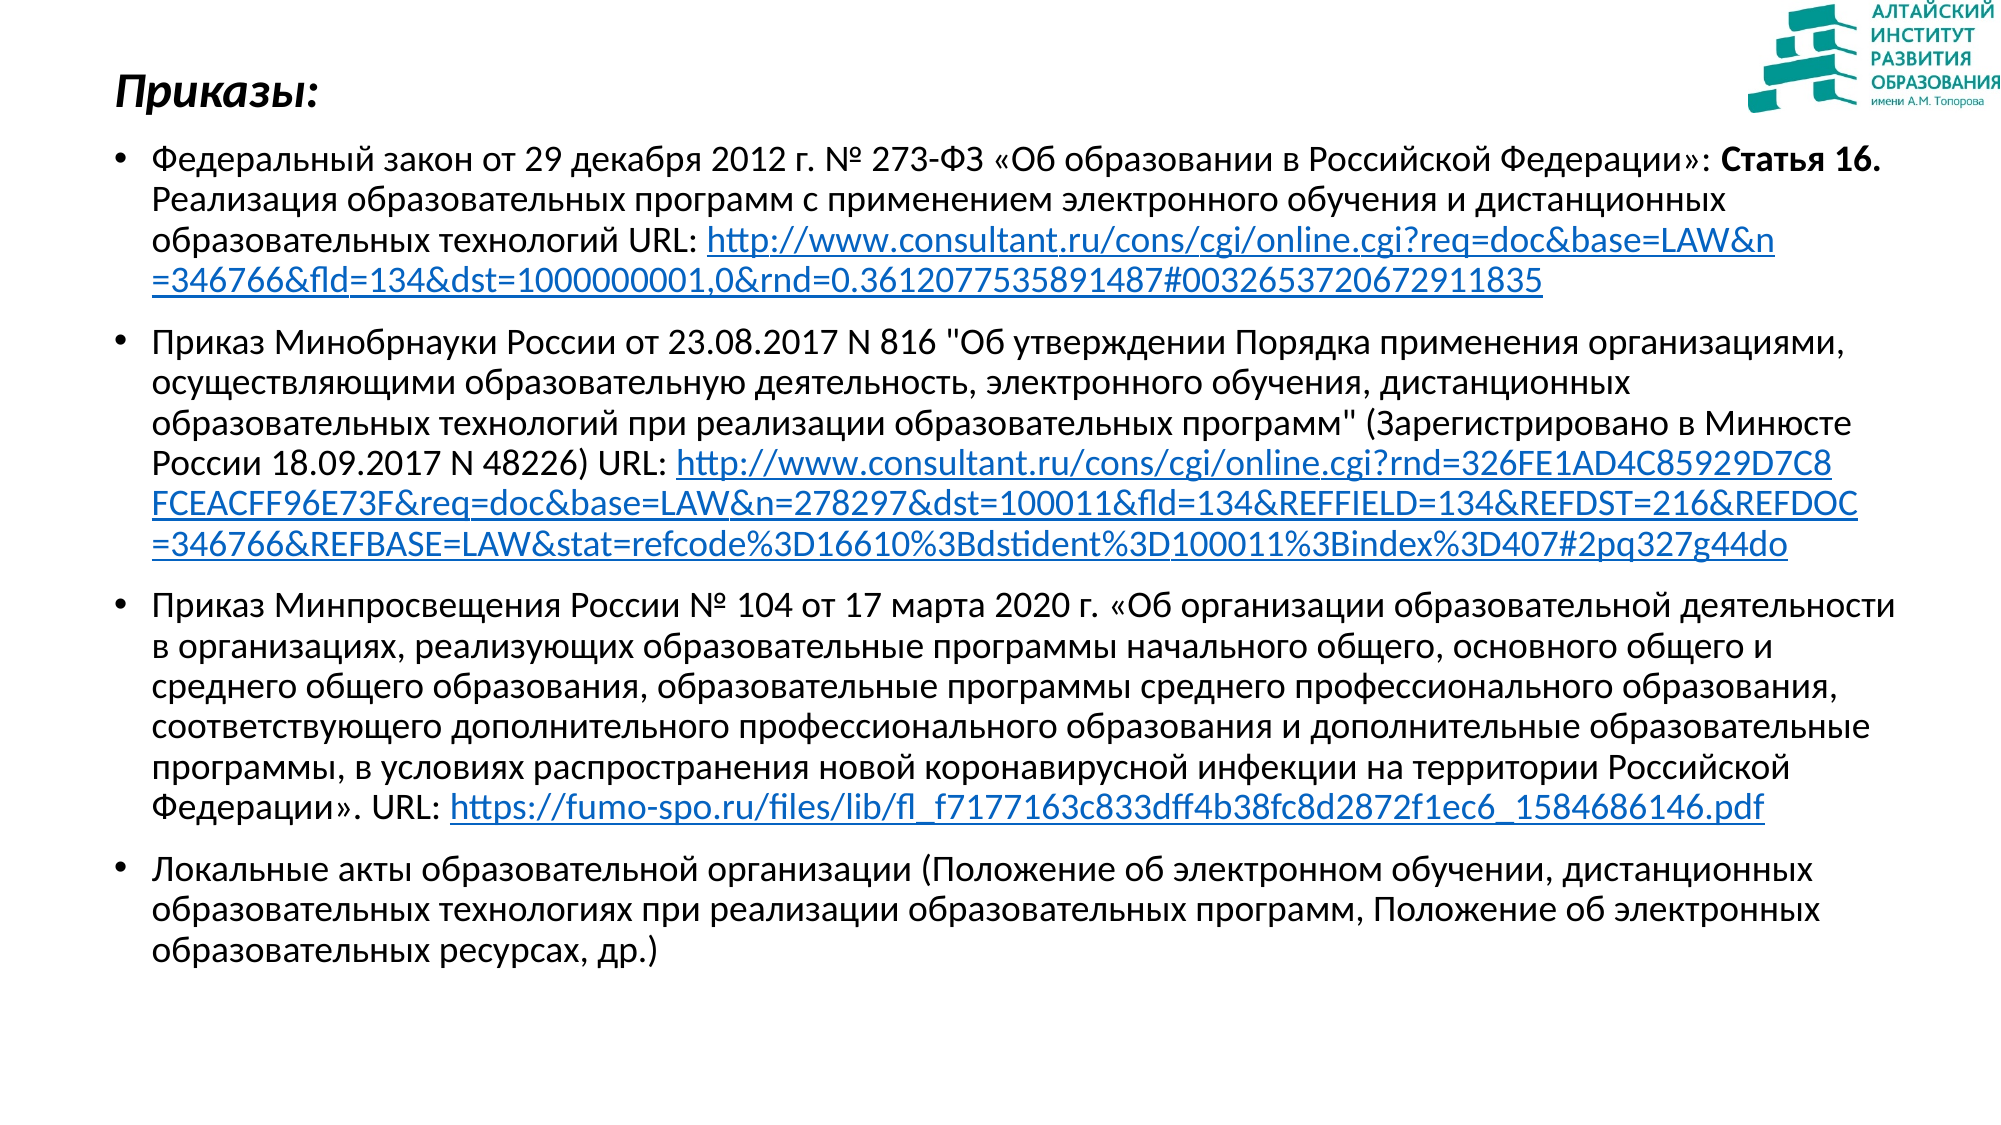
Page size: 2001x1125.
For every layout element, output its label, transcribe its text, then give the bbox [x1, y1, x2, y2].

picture [1748, 0, 2000, 113]
list Приказы: Федеральный закон от 29 декабря 2012 г. № 273-ФЗ «Об образовании в Российской Федерации»: Статья 16. Реализация образовательных программ с применением электронного обучения и дистанционных образовательных технологий URL: http://www.consultant.ru/cons/cgi/online.cgi?req=doc&base=LAW&n=346766&fld=134&dst=1000000001,0&rnd=0.3612077535891487#0032653720672911835 Приказ Минобрнауки России от 23.08.2017 N 816 "Об утверждении Порядка применения организациями, осуществляющими образовательную деятельность, электронного обучения, дистанционных образовательных технологий при реализации образовательных программ" (Зарегистрировано в Минюсте России 18.09.2017 N 48226) URL: http://www.consultant.ru/cons/cgi/online.cgi?rnd=326FE1AD4C85929D7C8FCEACFF96E73F&req=doc&base=LAW&n=278297&dst=100011&fld=134&REFFIELD=134&REFDST=216&REFDOC=346766&REFBASE=LAW&stat=refcode%3D16610%3Bdstident%3D100011%3Bindex%3D407#2pq327g44do Приказ Минпросвещения России № 104 от 17 марта 2020 г. «Об организации образовательной деятельности в организациях, реализующих образовательные программы начального общего, основного общего и среднего общего образования, образовательные программы среднего профессионального образования, соответствующего дополнительного профессионального образования и дополнительные образовательные программы, в условиях распространения новой коронавирусной инфекции на территории Российской Федерации». URL: https://fumo-spo.ru/files/lib/fl_f7177163c833dff4b38fc8d2872f1ec6_1584686146.pdf Локальные акты образовательной организации (Положение об электронном обучении, дистанционных образовательных технологиях при реализации образовательных программ, Положение об электронных образовательных ресурсах, др.) [99, 56, 1922, 1125]
